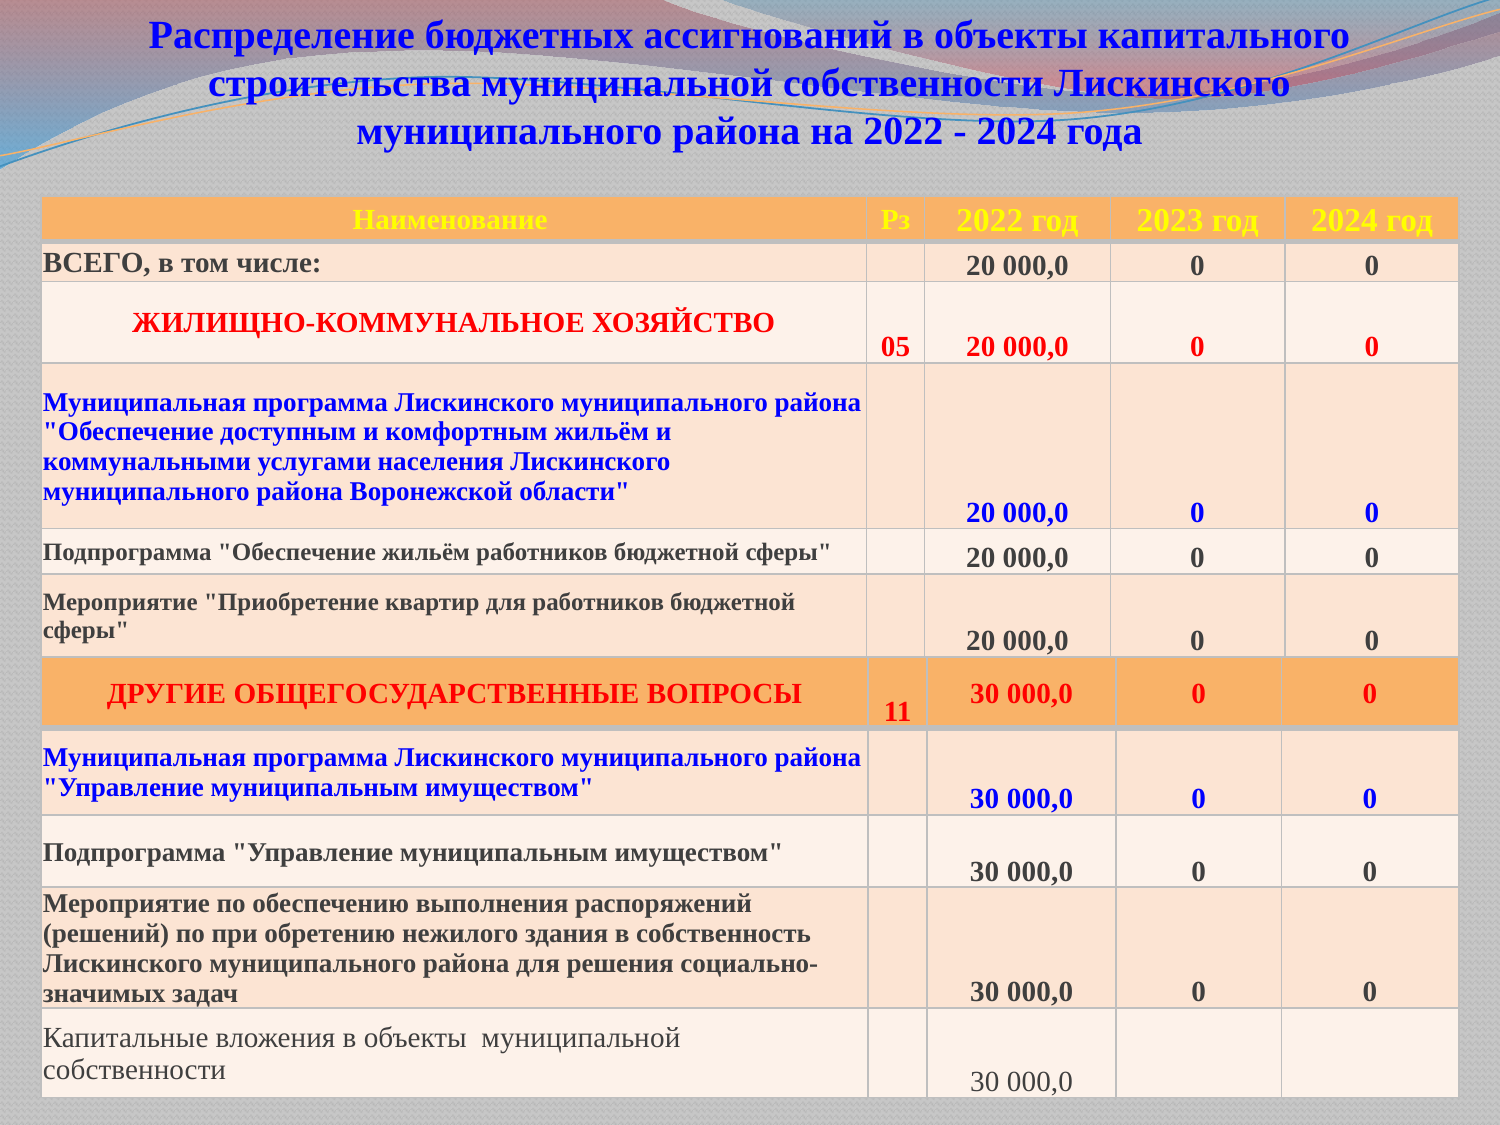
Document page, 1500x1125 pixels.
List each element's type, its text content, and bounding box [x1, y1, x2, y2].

table_header 30 000,0 [928, 658, 1115, 725]
table_header 2024 год [1286, 197, 1458, 239]
table_cell [867, 575, 924, 656]
table_header 0 [1117, 658, 1281, 725]
table_cell 0 [1282, 816, 1458, 886]
table_cell ЖИЛИЩНО-КОММУНАЛЬНОЕ ХОЗЯЙСТВО [42, 282, 866, 362]
table_cell [867, 244, 924, 281]
table_cell 0 [1111, 282, 1284, 362]
table_cell 0 [1286, 364, 1458, 528]
table_cell [869, 816, 926, 886]
table_cell 20 000,0 [925, 529, 1110, 573]
table_header Рз [867, 197, 924, 239]
table_header 2022 год [925, 197, 1110, 239]
table_cell Мероприятие по обеспечению выполнения распоряжений (решений) по при обретению нежилого здания в собственность Лискинского муниципального района для решения социально-значимых задач [42, 888, 867, 1007]
title Распределение бюджетных ассигнований в объекты капитального строительства муниципальной собственности Лискинского муниципального района на 2022 - 2024 года [75, 0, 1425, 153]
table_cell [1282, 1009, 1458, 1097]
table_cell [1117, 1009, 1281, 1097]
table_cell 0 [1282, 731, 1458, 814]
table_cell 20 000,0 [925, 282, 1110, 362]
table_cell 0 [1111, 364, 1284, 528]
table_cell Муниципальная программа Лискинского муниципального района "Обеспечение доступным и комфортным жильём и коммунальными услугами населения Лискинского муниципального района Воронежской области" [42, 364, 866, 528]
table_cell 0 [1111, 529, 1284, 573]
table_cell 0 [1117, 888, 1281, 1007]
table_cell Подпрограмма "Обеспечение жильём работников бюджетной сферы" [42, 529, 866, 573]
table_cell [867, 529, 924, 573]
table_header ДРУГИЕ ОБЩЕГОСУДАРСТВЕННЫЕ ВОПРОСЫ [42, 658, 867, 725]
table_cell [867, 364, 924, 528]
table_cell 30 000,0 [928, 1009, 1115, 1097]
table_cell Муниципальная программа Лискинского муниципального района "Управление муниципальным имуществом" [42, 731, 867, 814]
table_header 0 [1282, 658, 1458, 725]
table_cell 20 000,0 [925, 364, 1110, 528]
table_cell 0 [1286, 282, 1458, 362]
table_cell 30 000,0 [928, 816, 1115, 886]
table_cell 20 000,0 [925, 575, 1110, 656]
table_header 11 [869, 658, 926, 725]
table_cell 0 [1111, 244, 1284, 281]
table_cell 0 [1111, 575, 1284, 656]
table_cell Подпрограмма "Управление муниципальным имуществом" [42, 816, 867, 886]
table_cell 0 [1286, 575, 1458, 656]
table_cell 30 000,0 [928, 888, 1115, 1007]
table_cell [869, 731, 926, 814]
table_cell 0 [1282, 888, 1458, 1007]
table_cell ВСЕГО, в том числе: [42, 244, 866, 281]
table_cell [869, 888, 926, 1007]
table_cell 0 [1117, 731, 1281, 814]
table_cell Капитальные вложения в объекты муниципальной собственности [42, 1009, 867, 1097]
table_cell [869, 1009, 926, 1097]
table_cell 0 [1286, 244, 1458, 281]
table_cell 20 000,0 [925, 244, 1110, 281]
table_header Наименование [42, 197, 866, 239]
table_cell Мероприятие "Приобретение квартир для работников бюджетной сферы" [42, 575, 866, 656]
table_cell 0 [1117, 816, 1281, 886]
table_cell 0 [1286, 529, 1458, 573]
table_cell 30 000,0 [928, 731, 1115, 814]
table_header 2023 год [1111, 197, 1284, 239]
table_cell 05 [867, 282, 924, 362]
